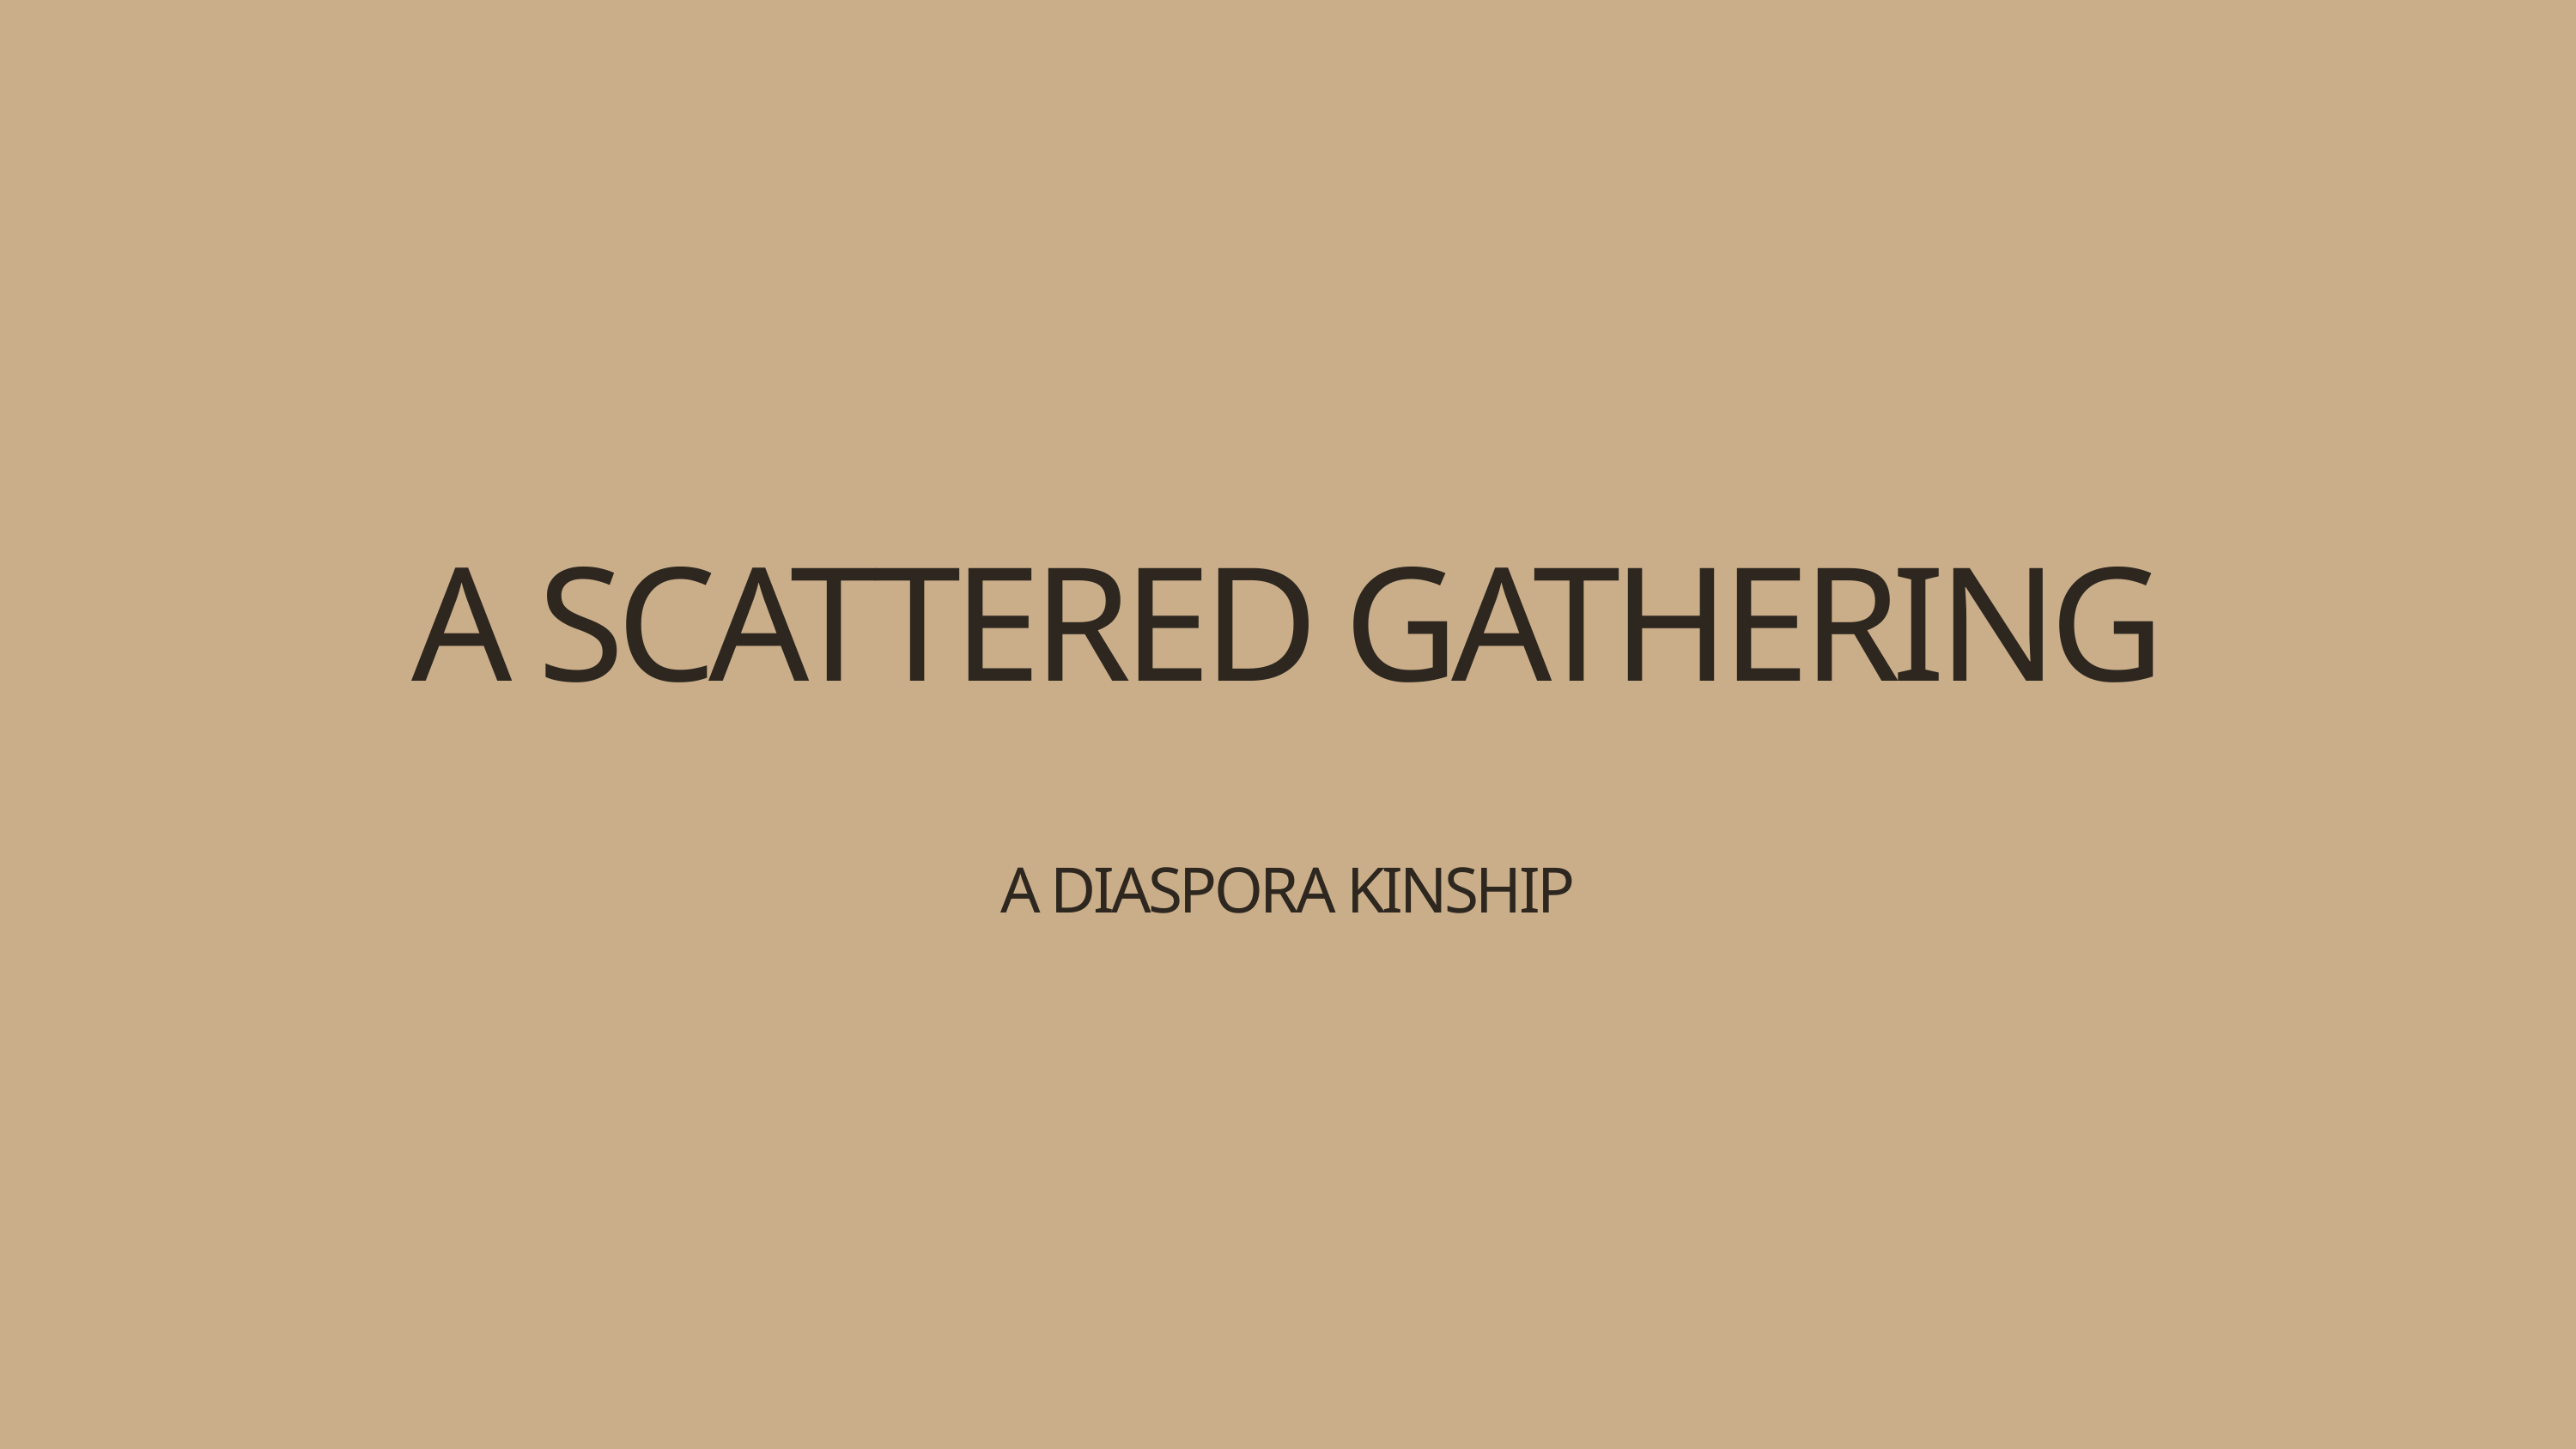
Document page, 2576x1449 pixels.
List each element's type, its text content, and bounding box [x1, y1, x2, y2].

text_box A DIASPORA KINSHIP [319, 837, 2256, 925]
text_box A SCATTERED GATHERING [319, 538, 2256, 713]
